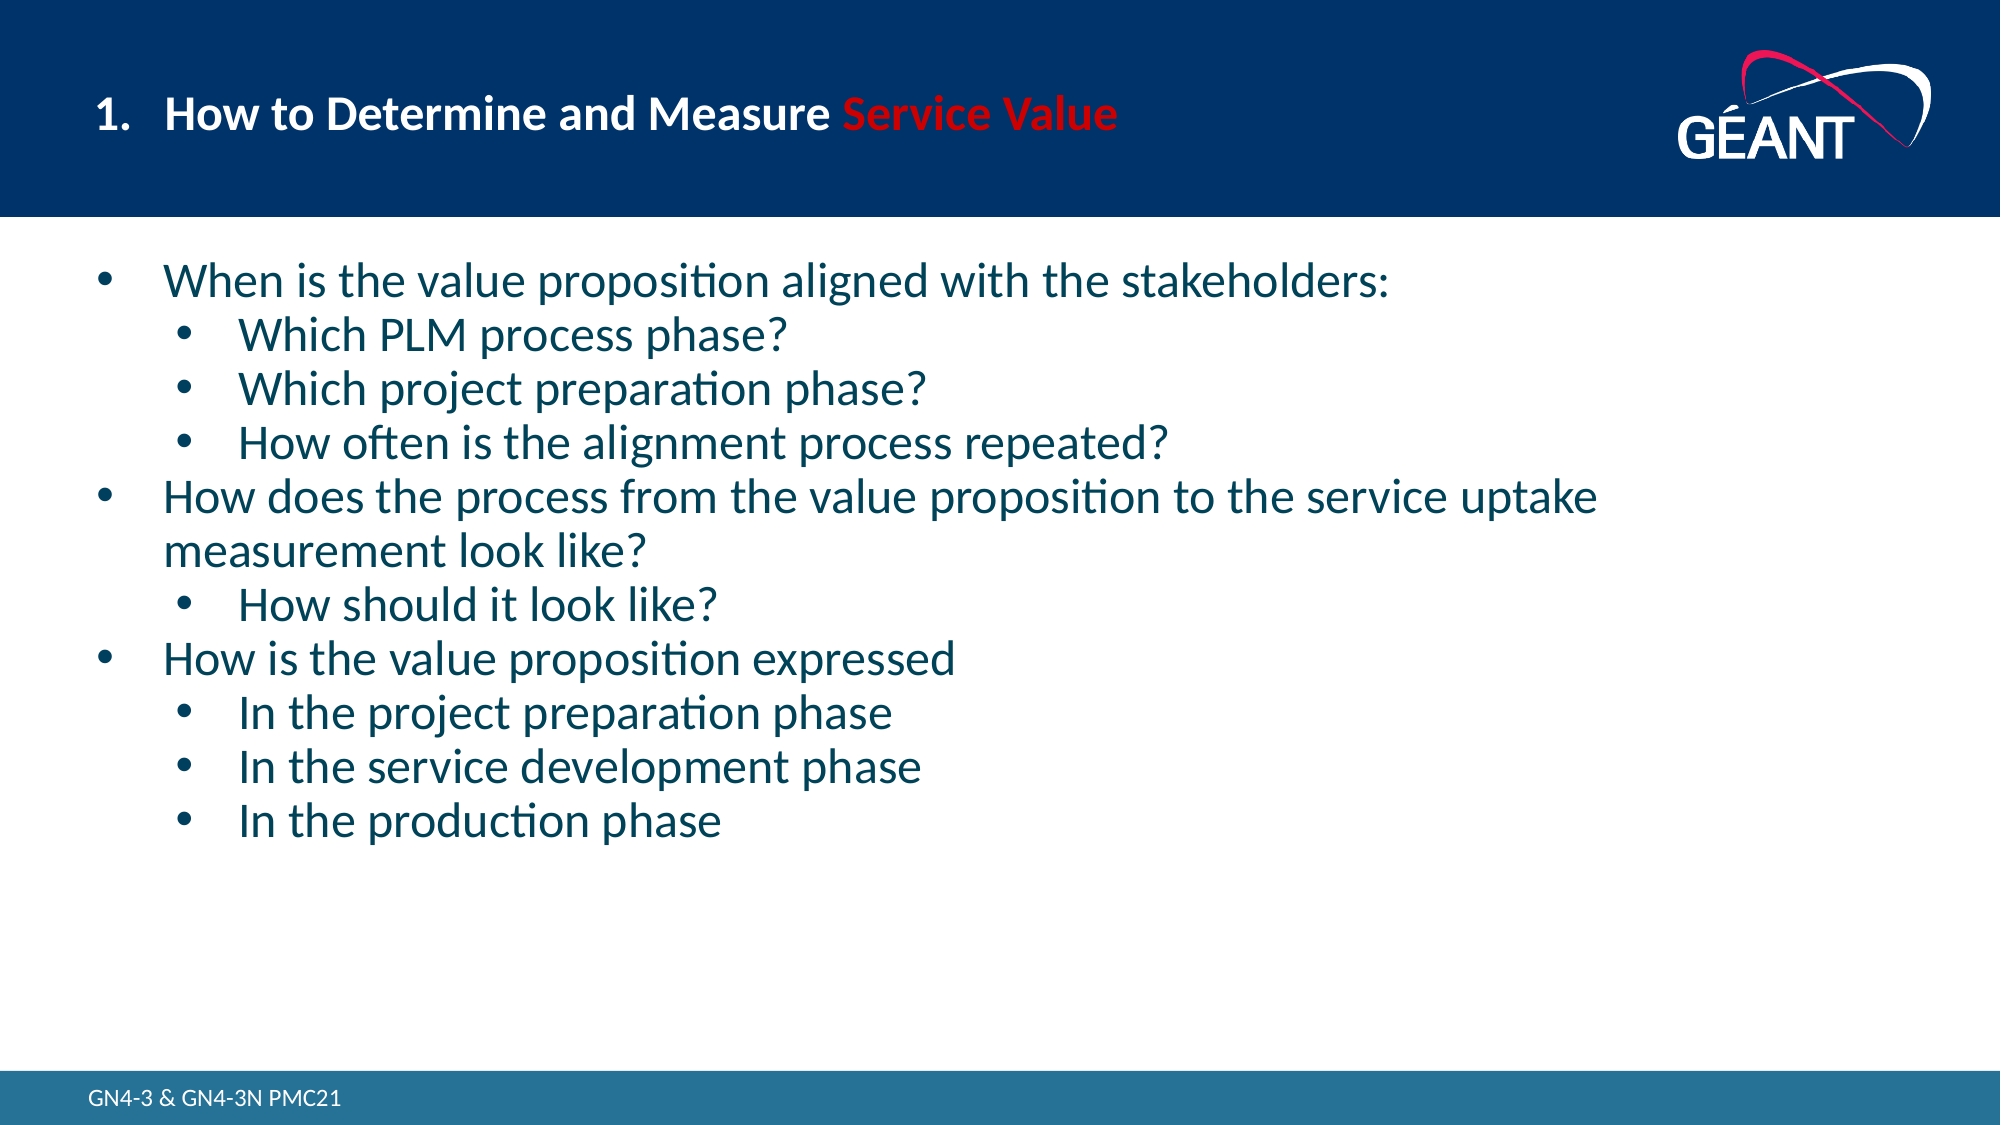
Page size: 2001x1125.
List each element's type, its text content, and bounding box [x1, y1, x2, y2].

picture [1678, 50, 1931, 159]
list When is the value proposition aligned with the stakeholders: Which PLM process phase? Which project preparation phase? How often is the alignment process repeated? How does the process from the value proposition to the service uptake measurement look like? How should it look like? How is the value proposition expressed In the project preparation phase In the service development phase In the production phase [73, 246, 1799, 961]
title How to Determine and Measure Service Value [74, 33, 1613, 188]
